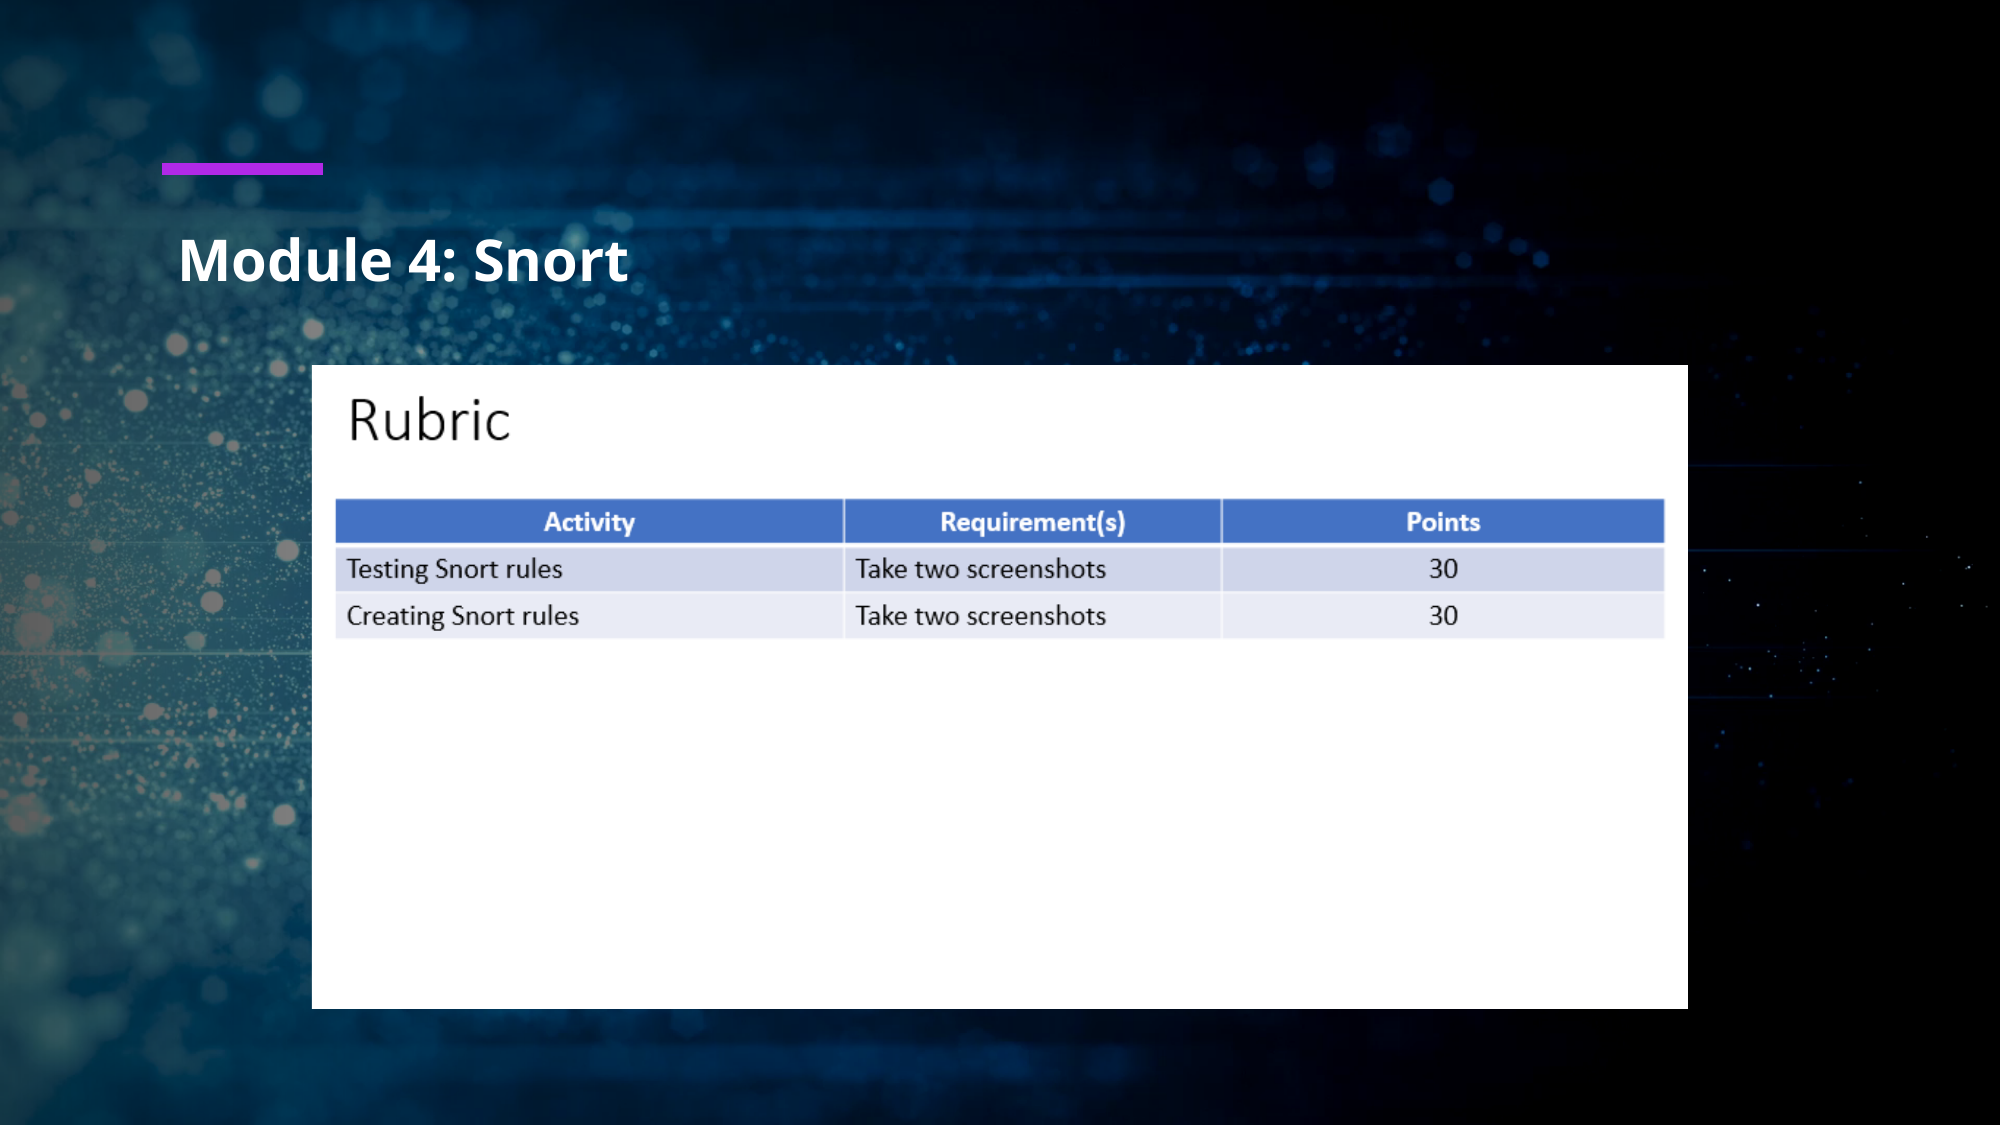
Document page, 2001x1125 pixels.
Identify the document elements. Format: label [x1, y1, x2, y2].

picture [311, 365, 1688, 1009]
text_box [0, 0, 2000, 1125]
